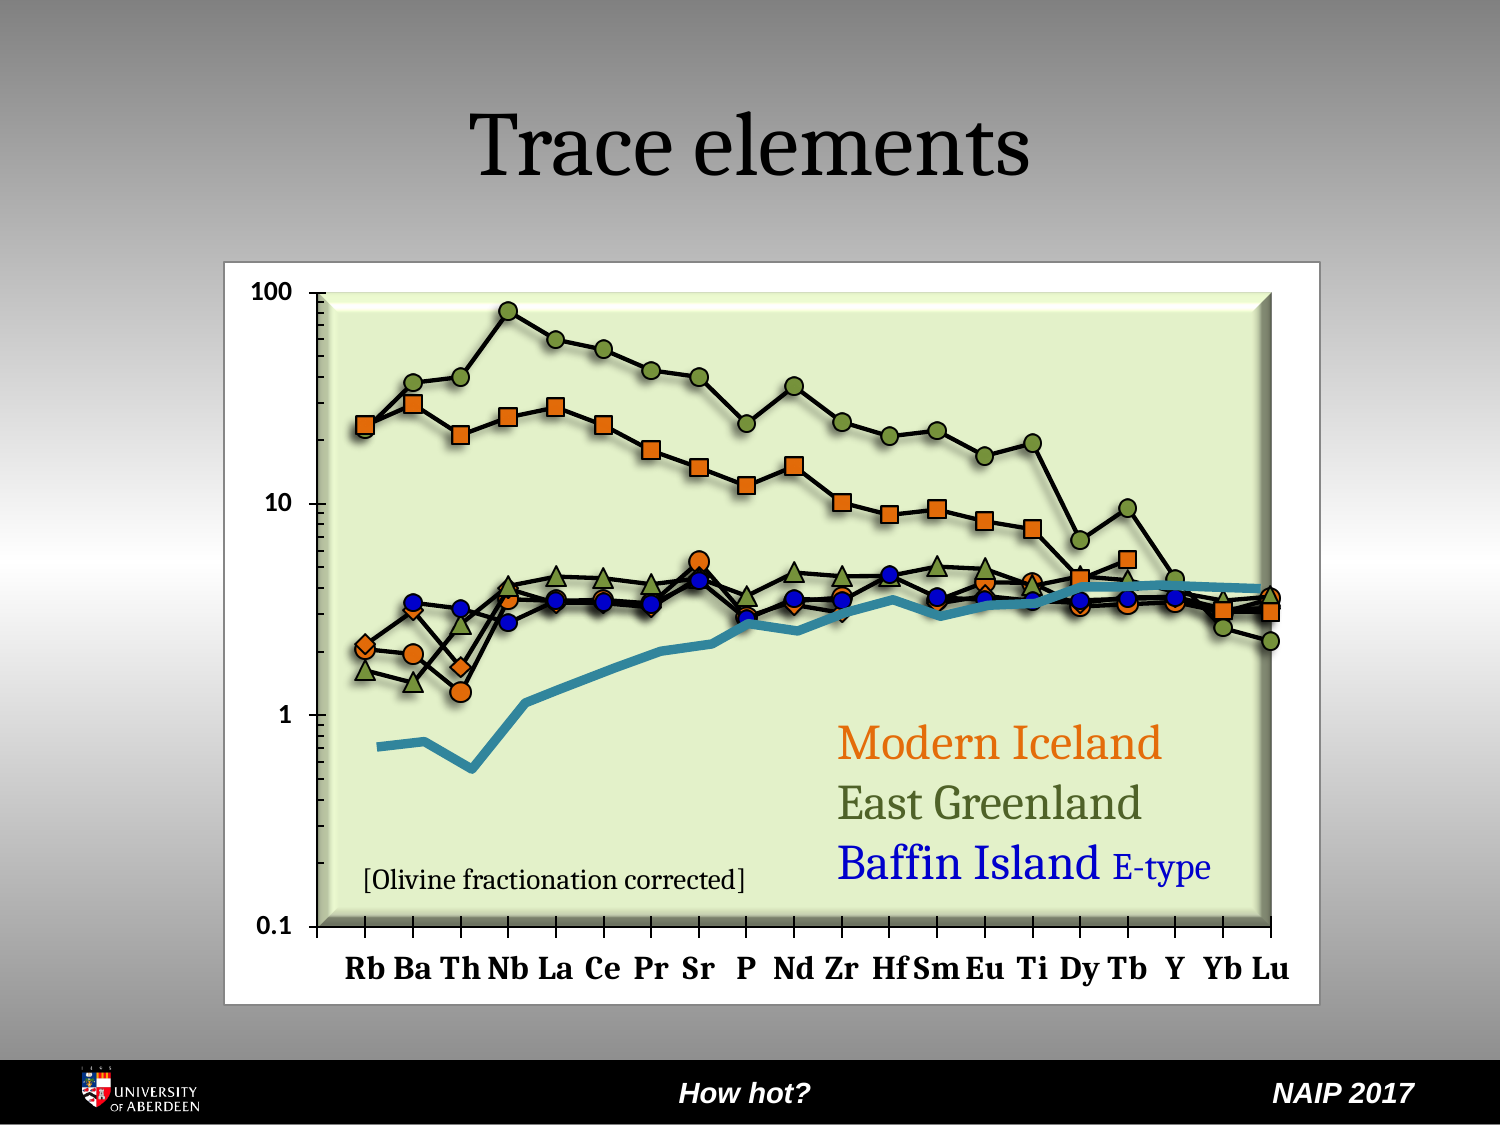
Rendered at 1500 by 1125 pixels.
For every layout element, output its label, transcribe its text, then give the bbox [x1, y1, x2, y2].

picture [222, 260, 1322, 1007]
title Trace elements [75, 45, 1425, 233]
picture [75, 1060, 203, 1120]
